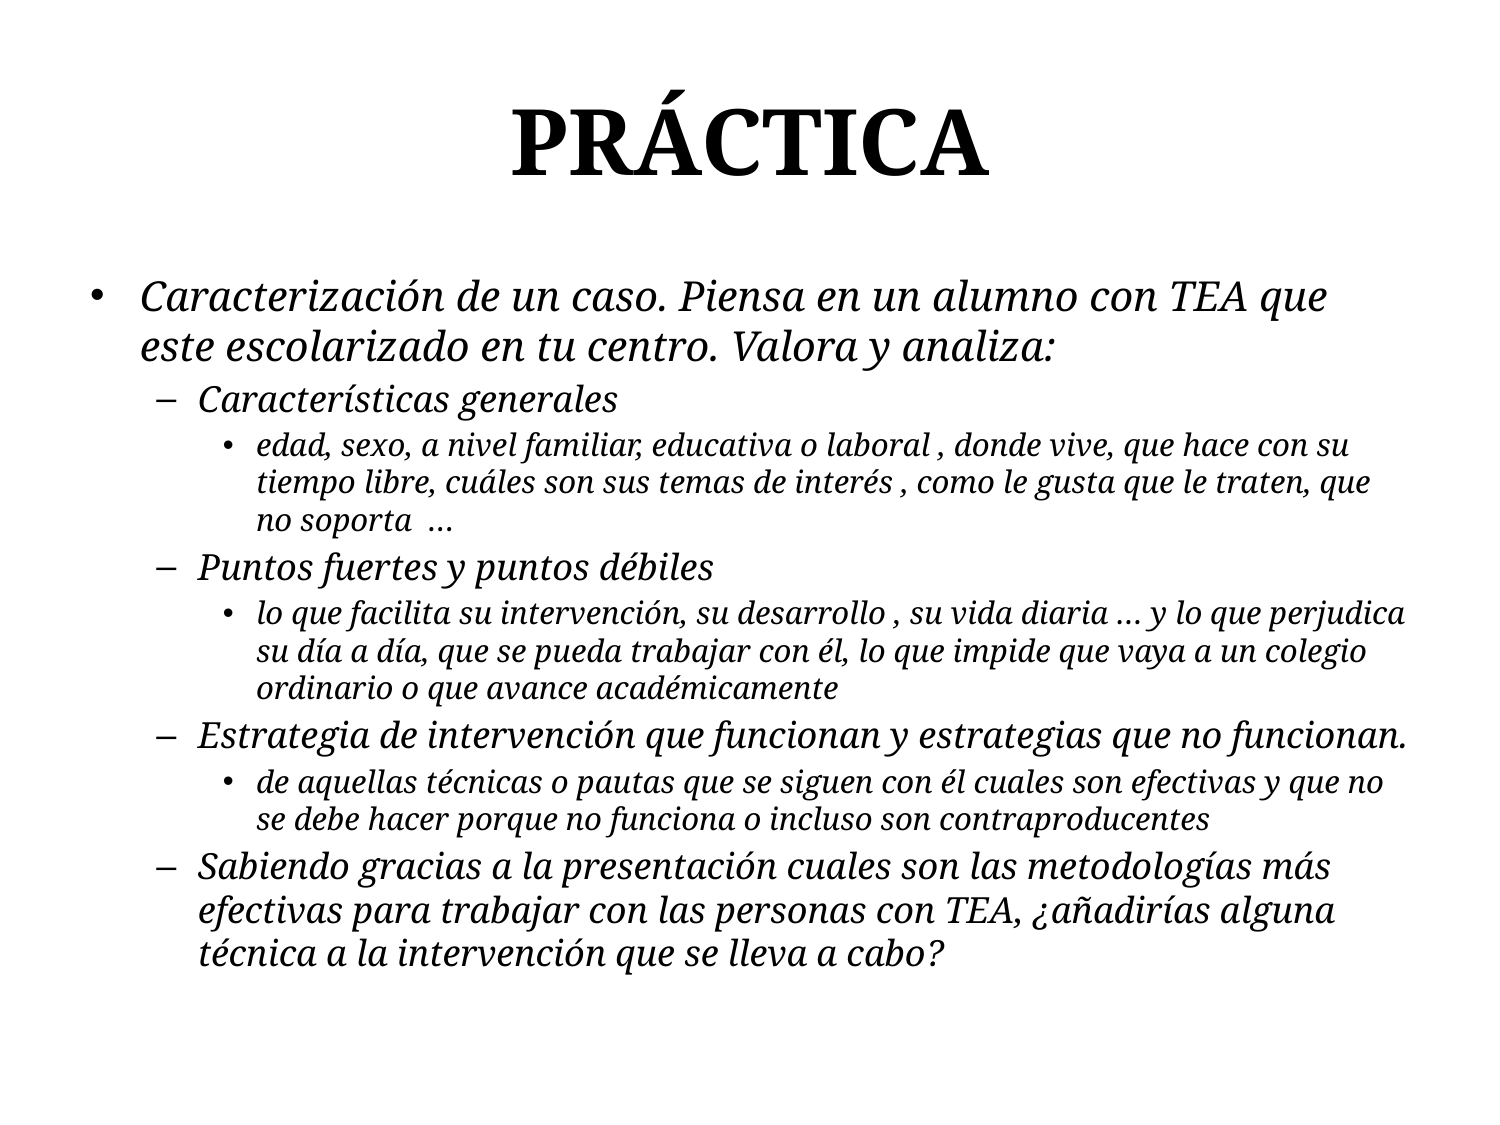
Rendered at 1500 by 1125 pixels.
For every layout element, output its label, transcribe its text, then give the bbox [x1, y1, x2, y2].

title PRÁCTICA [75, 45, 1425, 233]
list Caracterización de un caso. Piensa en un alumno con TEA que este escolarizado en tu centro. Valora y analiza: Características generales edad, sexo, a nivel familiar, educativa o laboral , donde vive, que hace con su tiempo libre, cuáles son sus temas de interés , como le gusta que le traten, que no soporta … Puntos fuertes y puntos débiles lo que facilita su intervención, su desarrollo , su vida diaria … y lo que perjudica su día a día, que se pueda trabajar con él, lo que impide que vaya a un colegio ordinario o que avance académicamente Estrategia de intervención que funcionan y estrategias que no funcionan. de aquellas técnicas o pautas que se siguen con él cuales son efectivas y que no se debe hacer porque no funciona o incluso son contraproducentes Sabiendo gracias a la presentación cuales son las metodologías más efectivas para trabajar con las personas con TEA, ¿añadirías alguna técnica a la intervención que se lleva a cabo? [75, 262, 1425, 1005]
